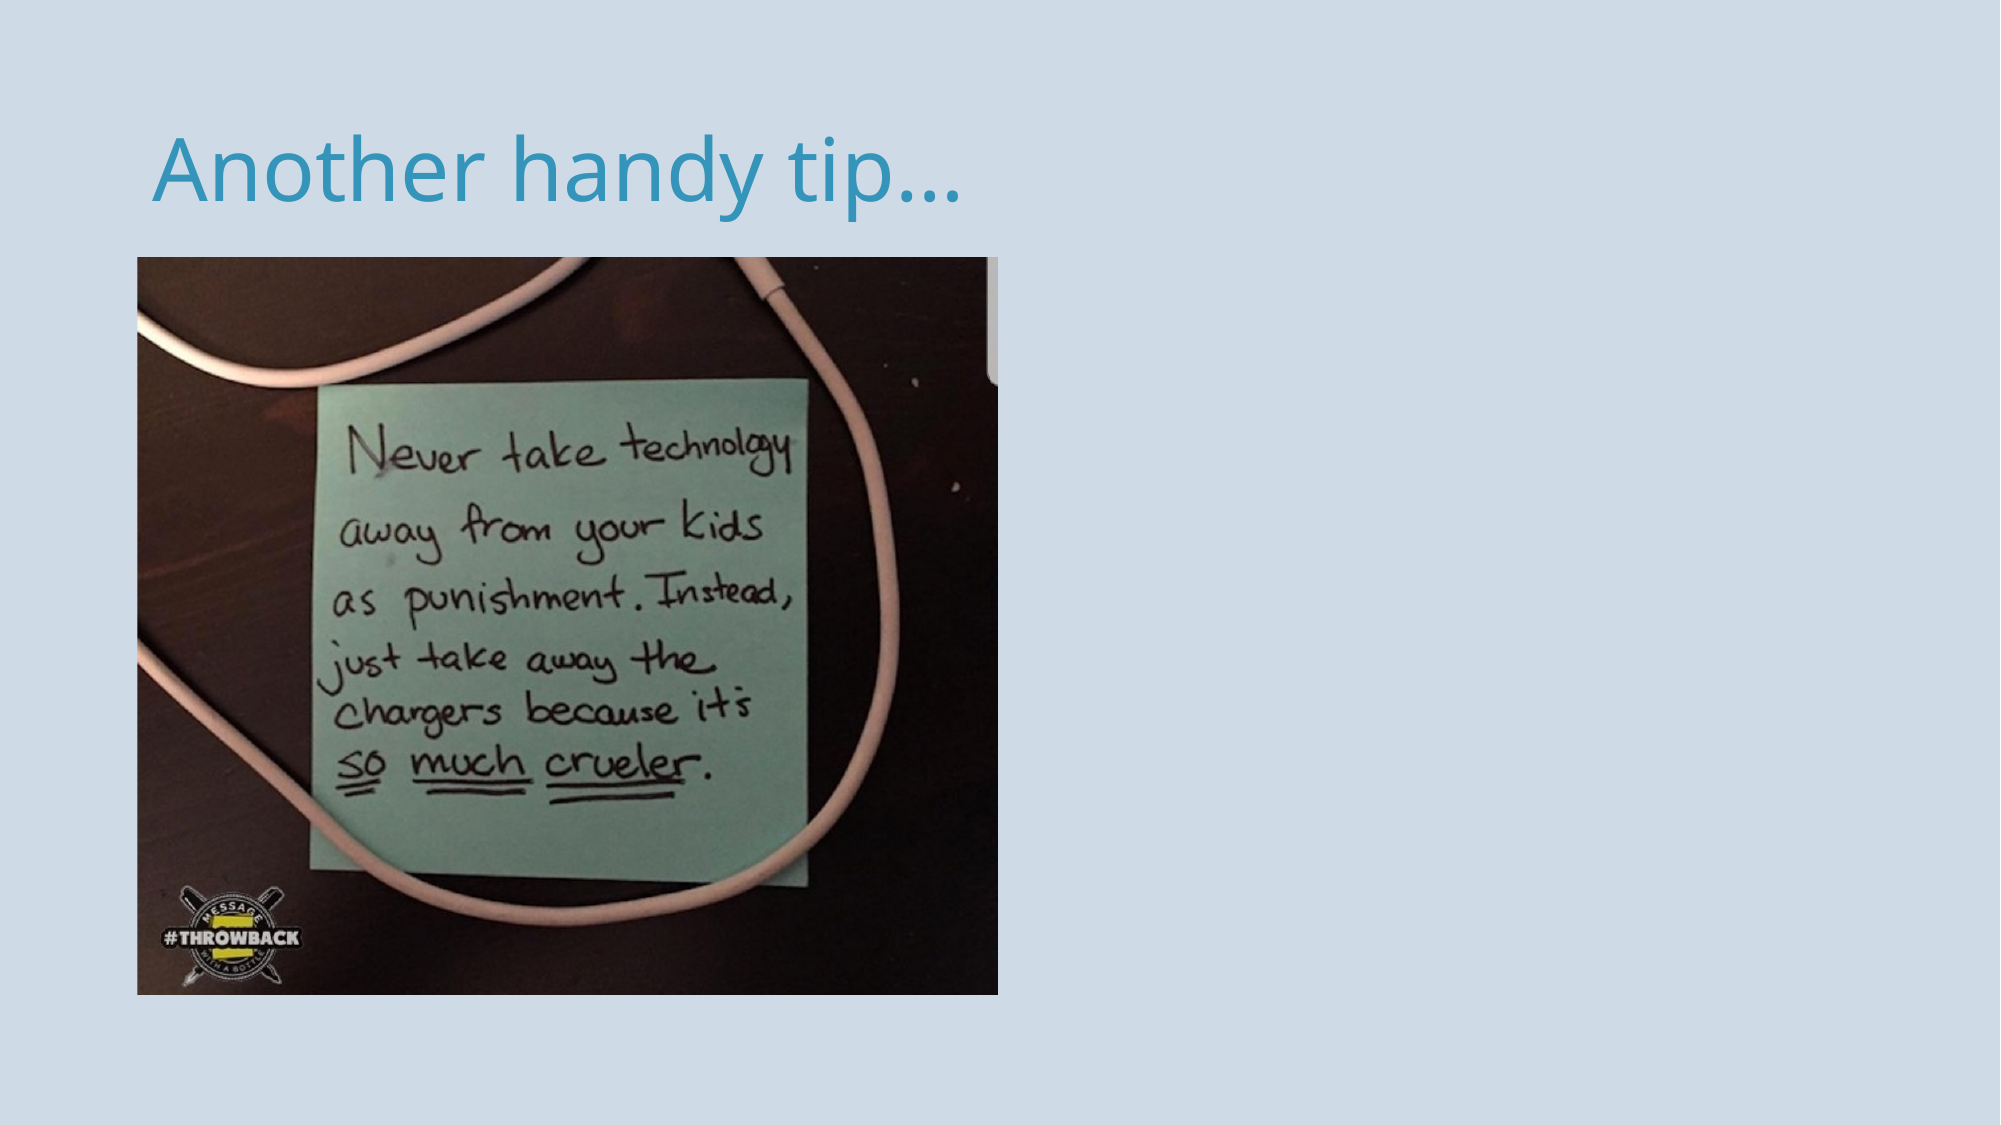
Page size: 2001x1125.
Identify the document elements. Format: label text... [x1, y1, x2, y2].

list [137, 257, 998, 995]
text_box Another handy tip… [137, 118, 2000, 278]
